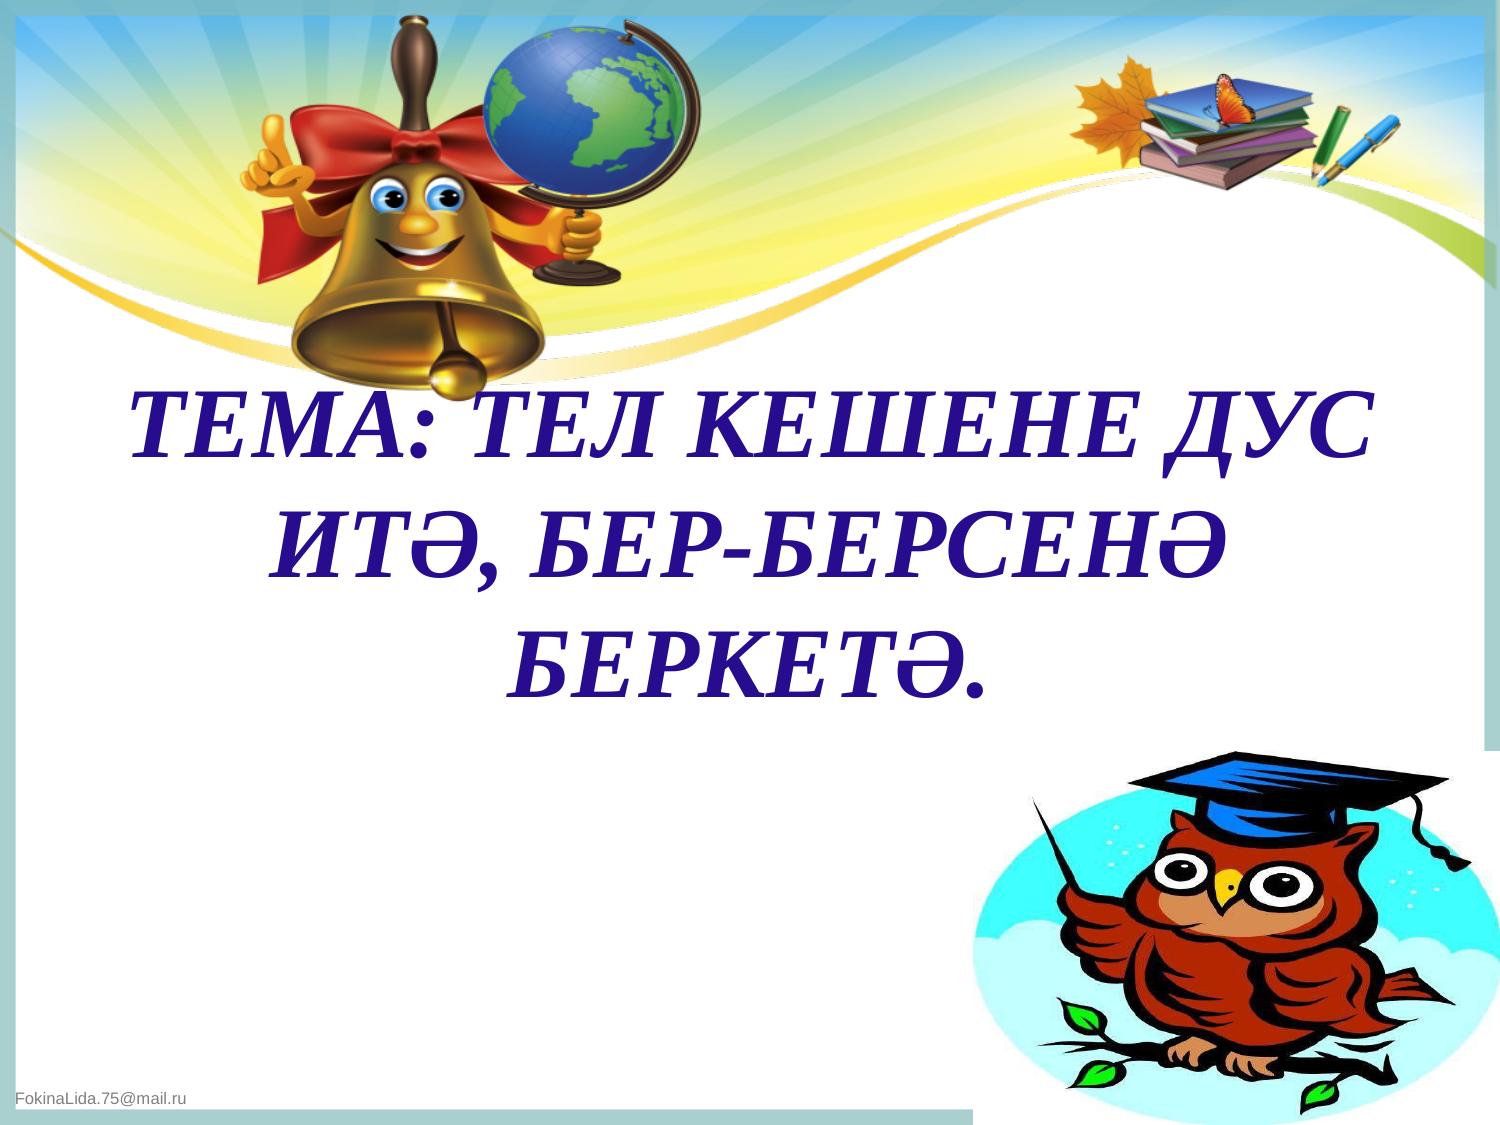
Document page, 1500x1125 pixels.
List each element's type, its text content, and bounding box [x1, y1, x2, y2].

text_box ТЕМА: ТЕЛ КЕШЕНЕ ДУС ИТӘ, БЕР-БЕРСЕНӘ БЕРКЕТӘ. [100, 350, 1400, 725]
picture [973, 751, 1500, 1125]
picture [16, 16, 1484, 445]
